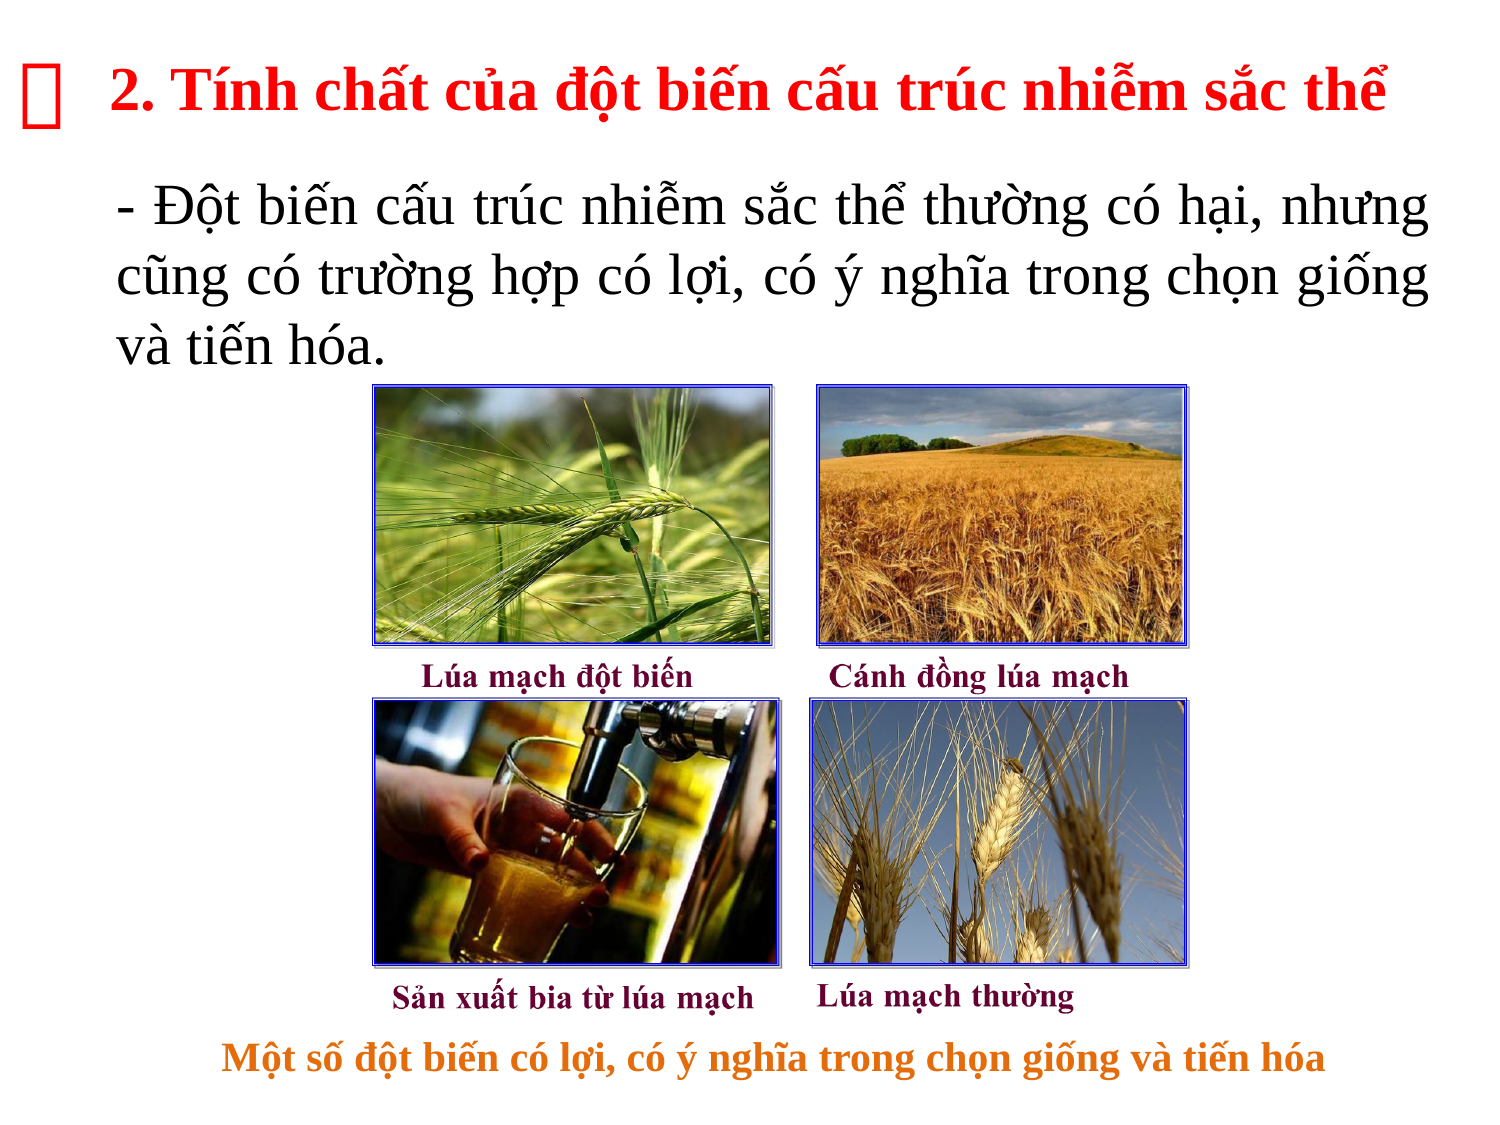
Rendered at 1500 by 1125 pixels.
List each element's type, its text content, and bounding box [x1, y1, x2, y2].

title 2. Tính chất của đột biến cấu trúc nhiễm sắc thể [94, 42, 1445, 128]
text_box  [0, 30, 73, 156]
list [371, 384, 1191, 1038]
text_box Một số đột biến có lợi, có ý nghĩa trong chọn giống và tiến hóa [127, 1035, 1421, 1076]
text_box - Đột biến cấu trúc nhiễm sắc thể thường có hại, nhưng cũng có trường hợp có lợi, có ý nghĩa trong chọn giống và tiến hóa. [101, 158, 1446, 383]
